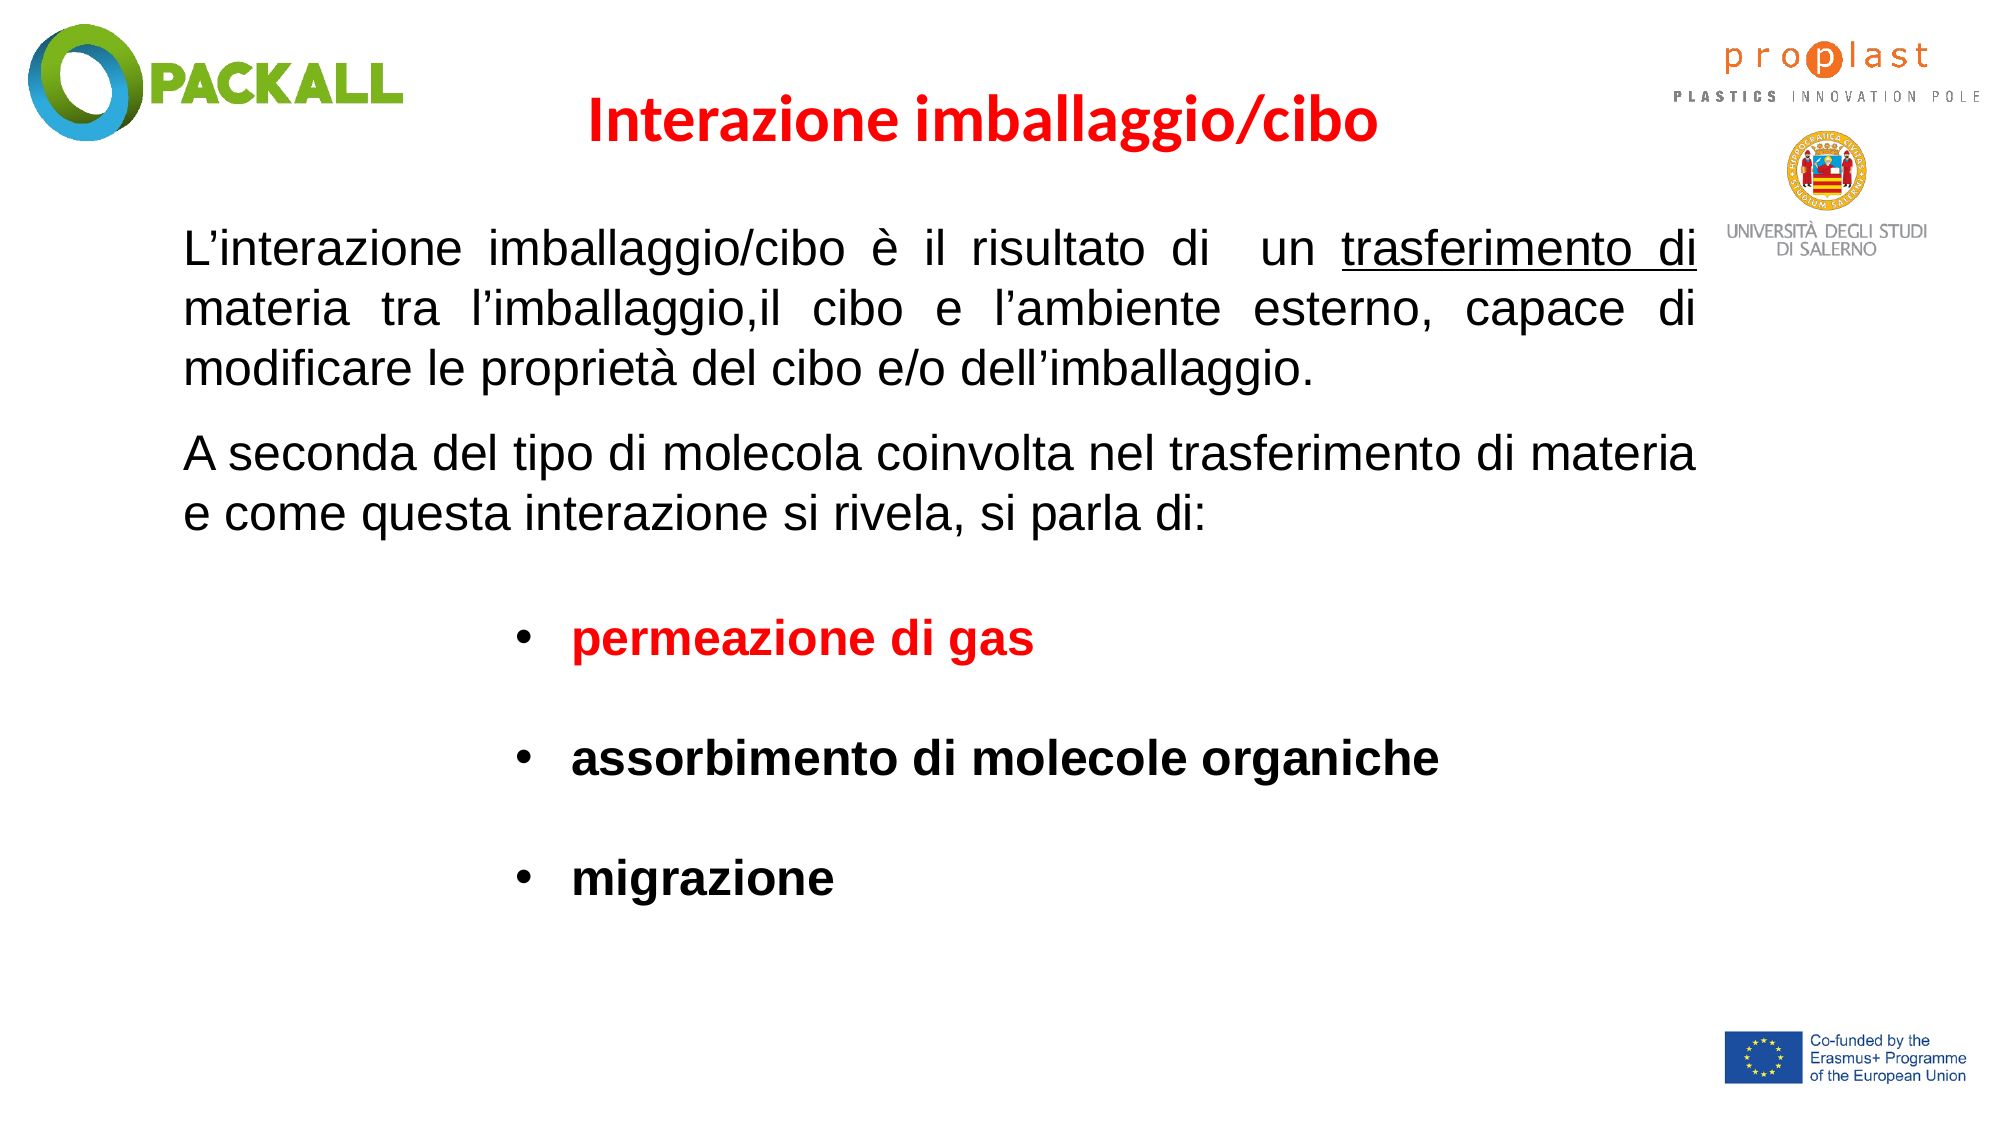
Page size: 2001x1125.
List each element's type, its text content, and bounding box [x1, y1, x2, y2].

picture [1713, 129, 1940, 258]
picture [1674, 24, 1979, 119]
picture [28, 24, 403, 143]
text_box Interazione imballaggio/cibo [358, 67, 1609, 163]
text_box permeazione di gas assorbimento di molecole organiche migrazione [500, 598, 1500, 914]
text_box L’interazione imballaggio/cibo è il risultato di un trasferimento di materia tra l’imballaggio,il cibo e l’ambiente esterno, capace di modificare le proprietà del cibo e/o dell’imballaggio. A seconda del tipo di molecola coinvolta nel trasferimento di materia e come questa interazione si rivela, si parla di: [168, 208, 1713, 549]
picture [1712, 1020, 1979, 1094]
